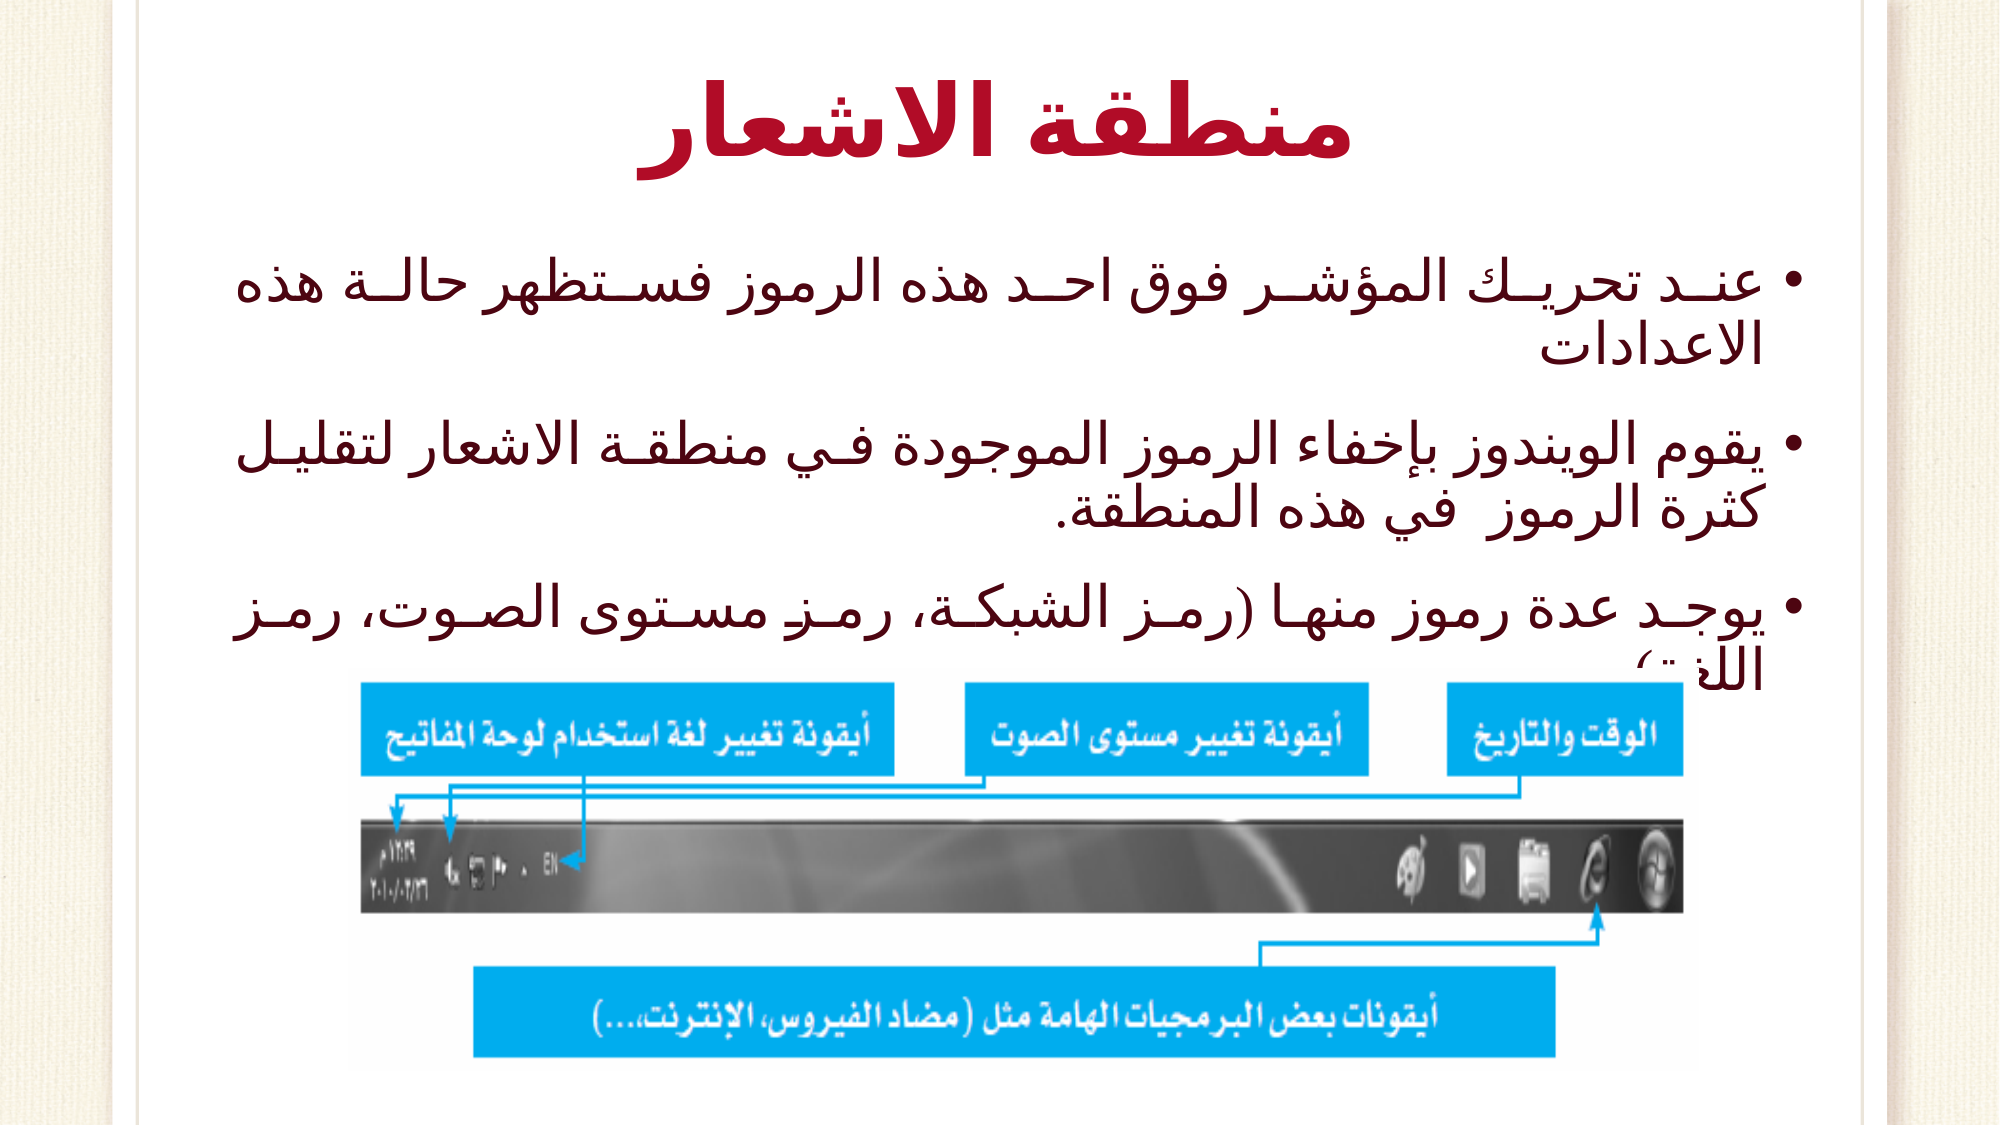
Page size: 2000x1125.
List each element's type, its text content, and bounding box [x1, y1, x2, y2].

list عند تحريك المؤشر فوق احد هذه الرموز فستظهر حالة هذه الاعدادات يقوم الويندوز بإخفاء الرموز الموجودة في منطقة الاشعار لتقليل كثرة الرموز في هذه المنطقة. يوجد عدة رموز منها (رمز الشبكة، رمز مستوى الصوت، رمز اللغة) [220, 243, 1827, 1035]
picture [1888, 0, 2000, 1125]
picture [0, 0, 112, 1125]
picture [348, 668, 1699, 1071]
title منطقة الاشعار [249, 52, 1750, 185]
